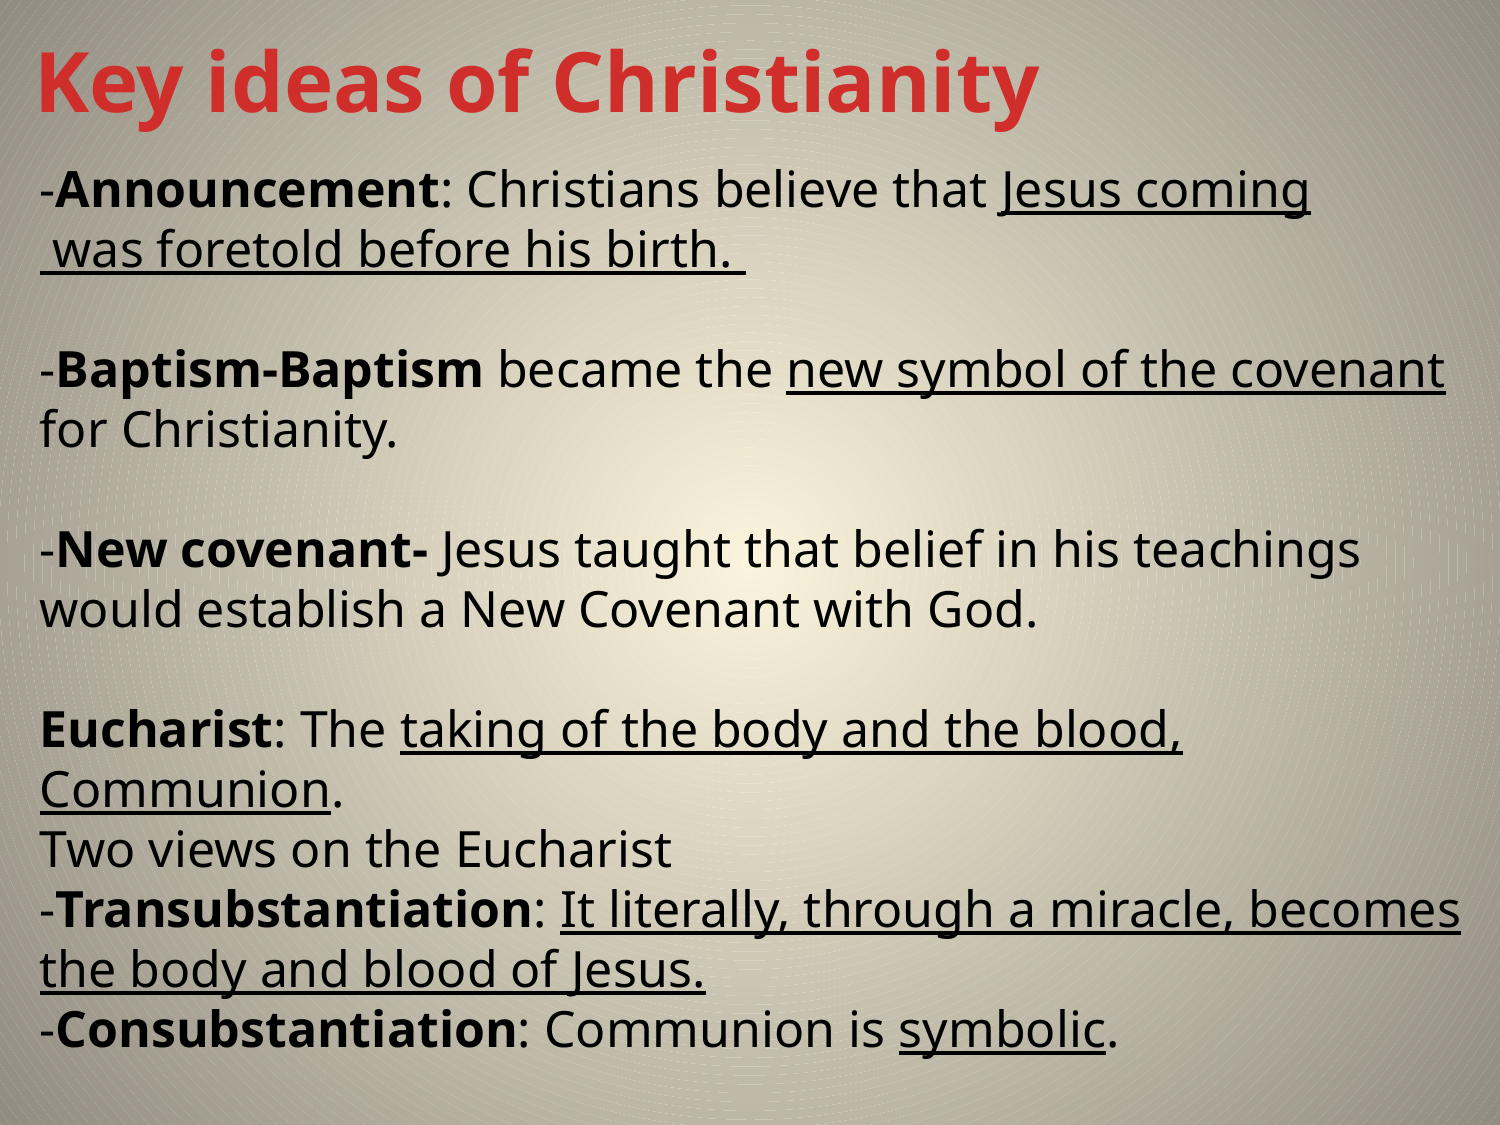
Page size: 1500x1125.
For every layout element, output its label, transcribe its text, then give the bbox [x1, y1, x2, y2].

text_box Key ideas of Christianity [19, 21, 1056, 137]
text_box -Announcement: Christians believe that Jesus coming was foretold before his birth. -Baptism-Baptism became the new symbol of the covenant for Christianity. -New covenant- Jesus taught that belief in his teachings would establish a New Covenant with God. Eucharist: The taking of the body and the blood, Communion. Two views on the Eucharist -Transubstantiation: It literally, through a miracle, becomes the body and blood of Jesus. -Consubstantiation: Communion is symbolic. [24, 149, 1488, 1125]
